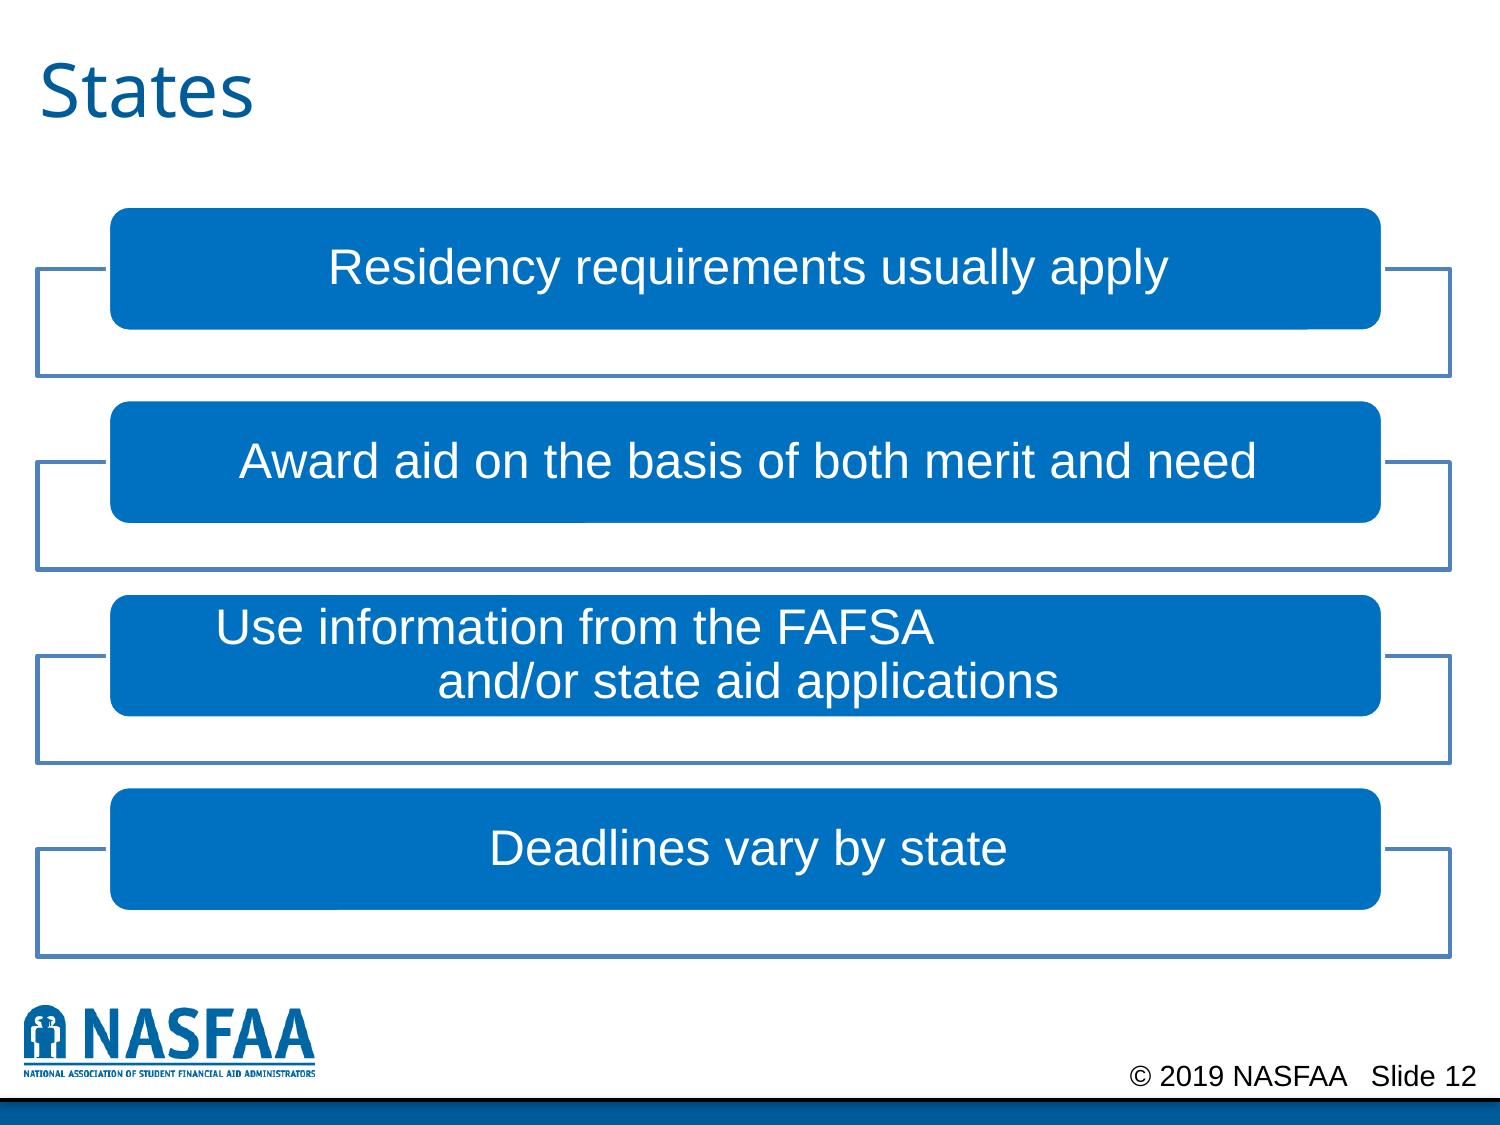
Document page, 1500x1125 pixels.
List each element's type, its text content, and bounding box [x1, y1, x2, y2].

title States [24, 0, 1475, 188]
picture [24, 1005, 315, 1077]
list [37, 199, 1451, 963]
